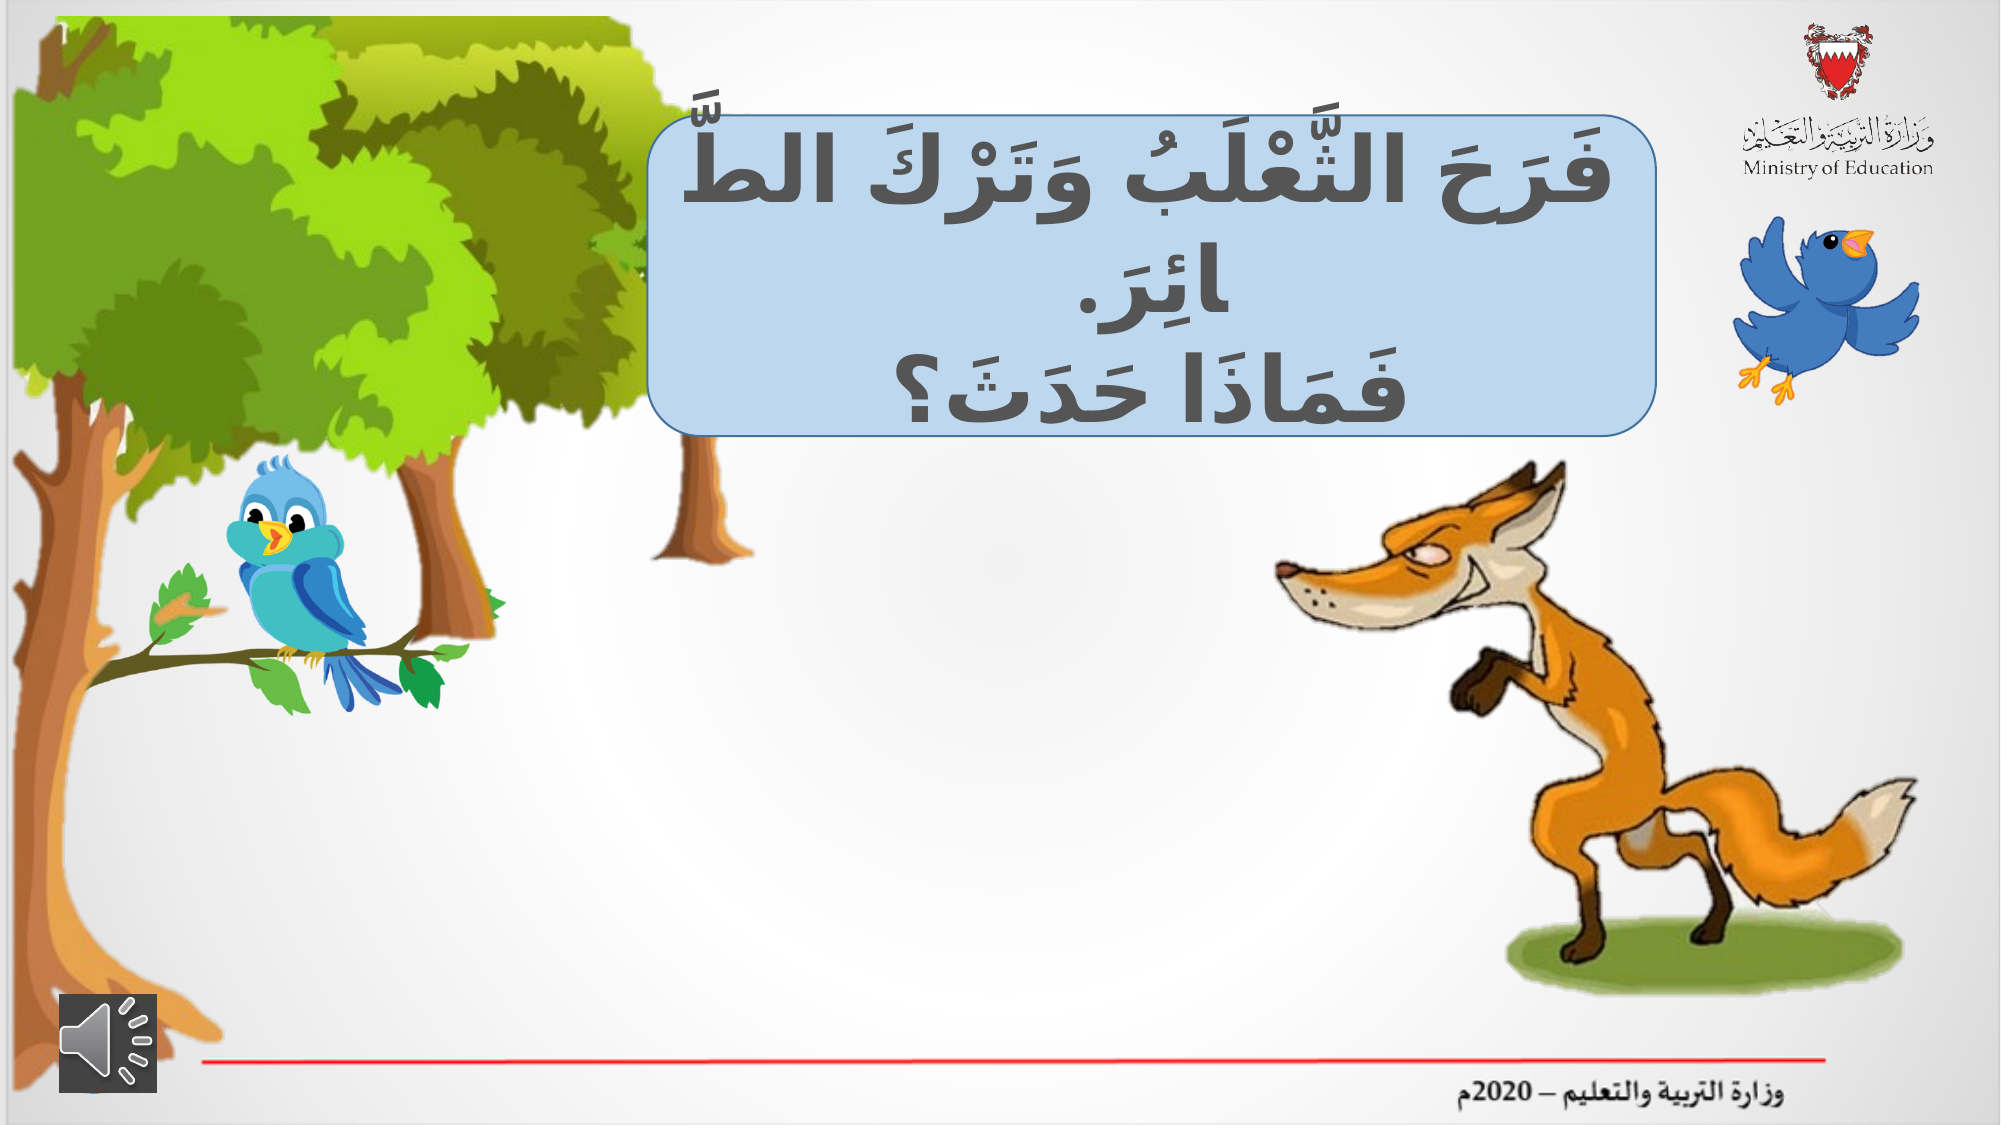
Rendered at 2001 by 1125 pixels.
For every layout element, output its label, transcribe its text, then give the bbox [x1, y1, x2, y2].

text_box فَرَحَ الثَّعْلَبُ وَتَرْكَ الطَّائِرَ. فَمَاذَا حَدَثَ؟ [792, 114, 1657, 438]
picture [0, 0, 2001, 1125]
